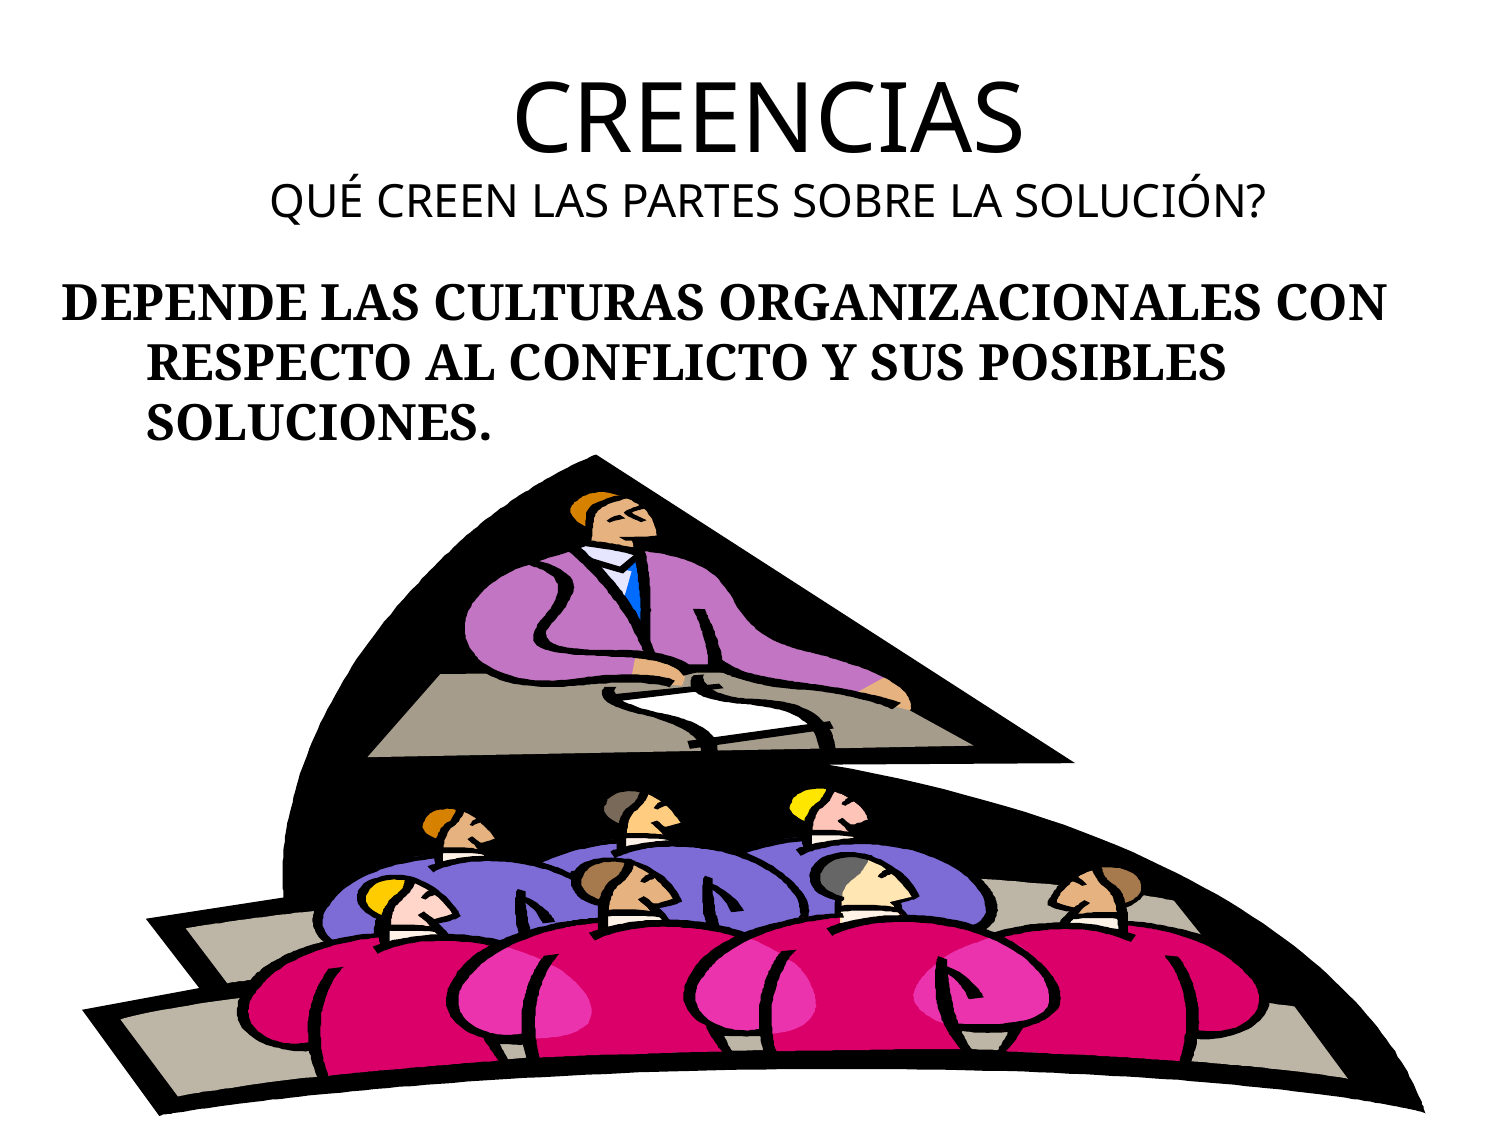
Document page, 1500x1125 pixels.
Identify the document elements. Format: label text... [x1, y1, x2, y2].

title CREENCIAS QUÉ CREEN LAS PARTES SOBRE LA SOLUCIÓN? [93, 46, 1444, 235]
list DEPENDE LAS CULTURAS ORGANIZACIONALES CON RESPECTO AL CONFLICTO Y SUS POSIBLES SOLUCIONES. [46, 262, 1454, 1005]
picture [81, 445, 1442, 1125]
